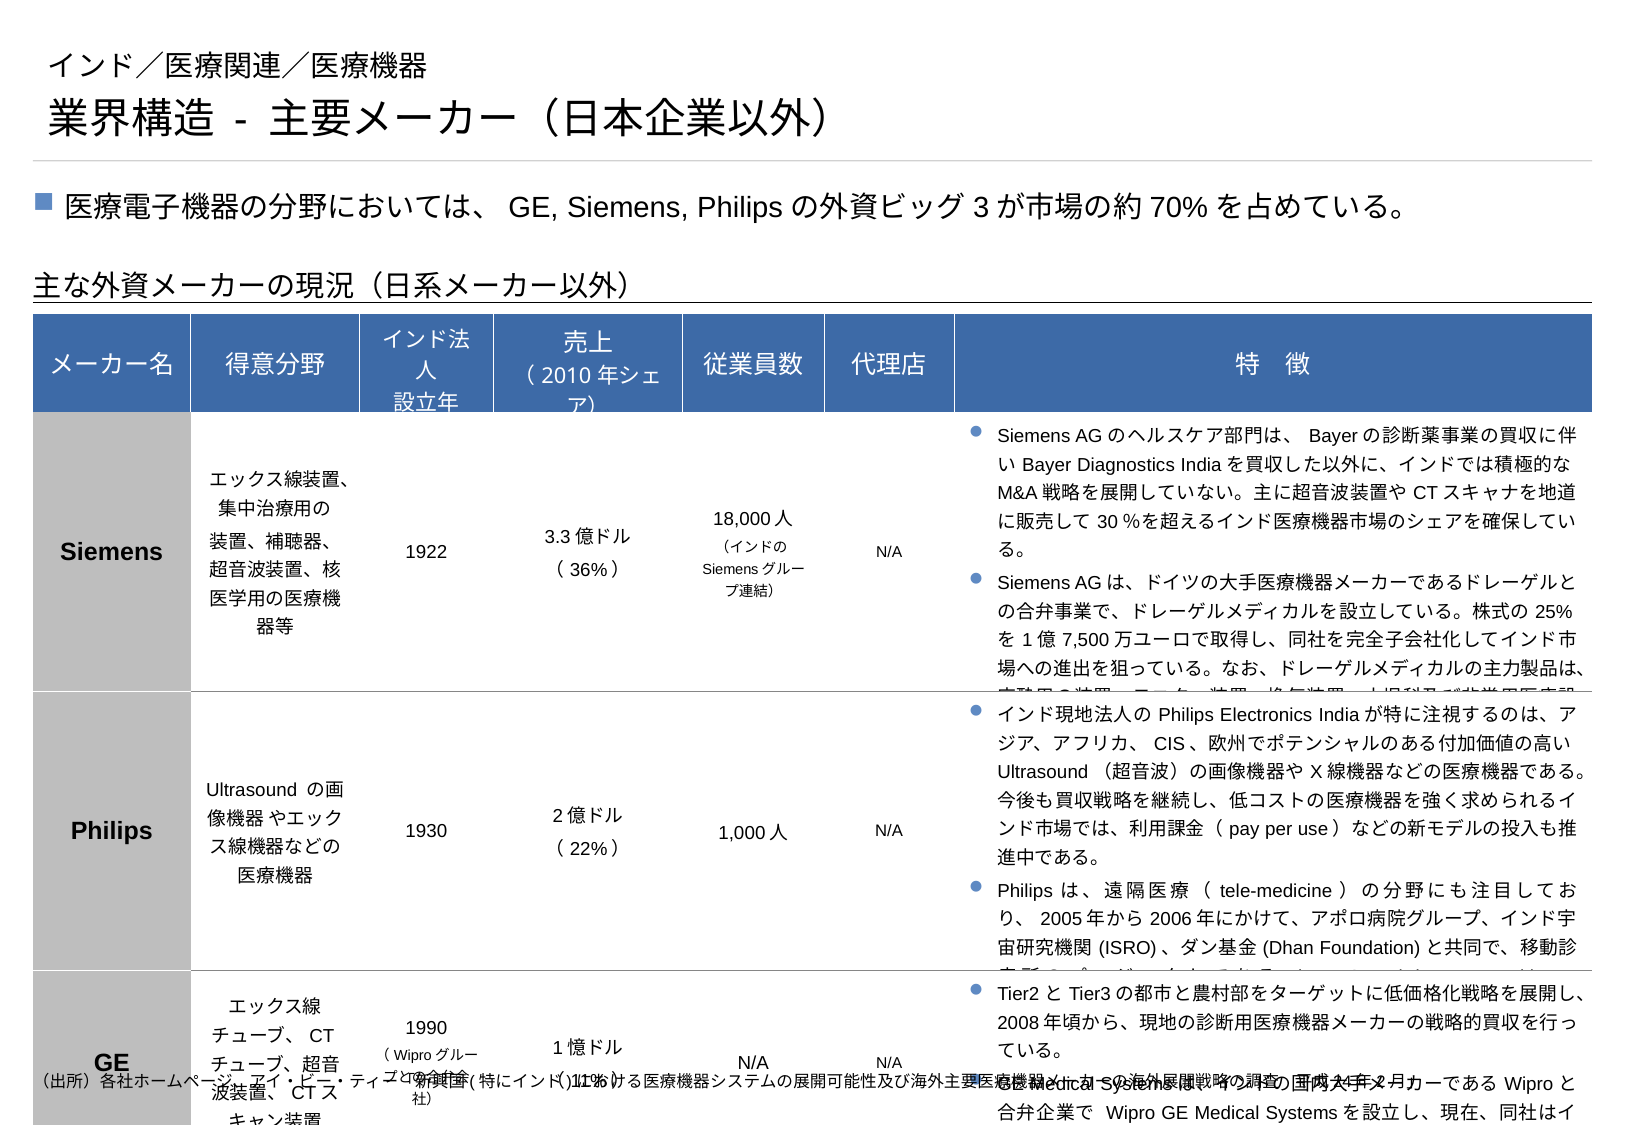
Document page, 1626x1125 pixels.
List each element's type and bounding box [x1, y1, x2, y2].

table_header [683, 315, 824, 412]
title [32, 30, 1593, 90]
table_header [494, 315, 682, 412]
table_cell [33, 971, 1592, 1125]
table_header [33, 315, 190, 412]
table_header [191, 315, 359, 412]
text_box [32, 1070, 1474, 1094]
table_cell [33, 412, 1592, 691]
text_box [32, 184, 1593, 223]
table_header [955, 314, 1592, 412]
list [32, 90, 1593, 149]
text_box [32, 255, 1593, 315]
table_cell [33, 692, 1592, 970]
table_header [360, 315, 493, 412]
table_header [825, 315, 954, 412]
